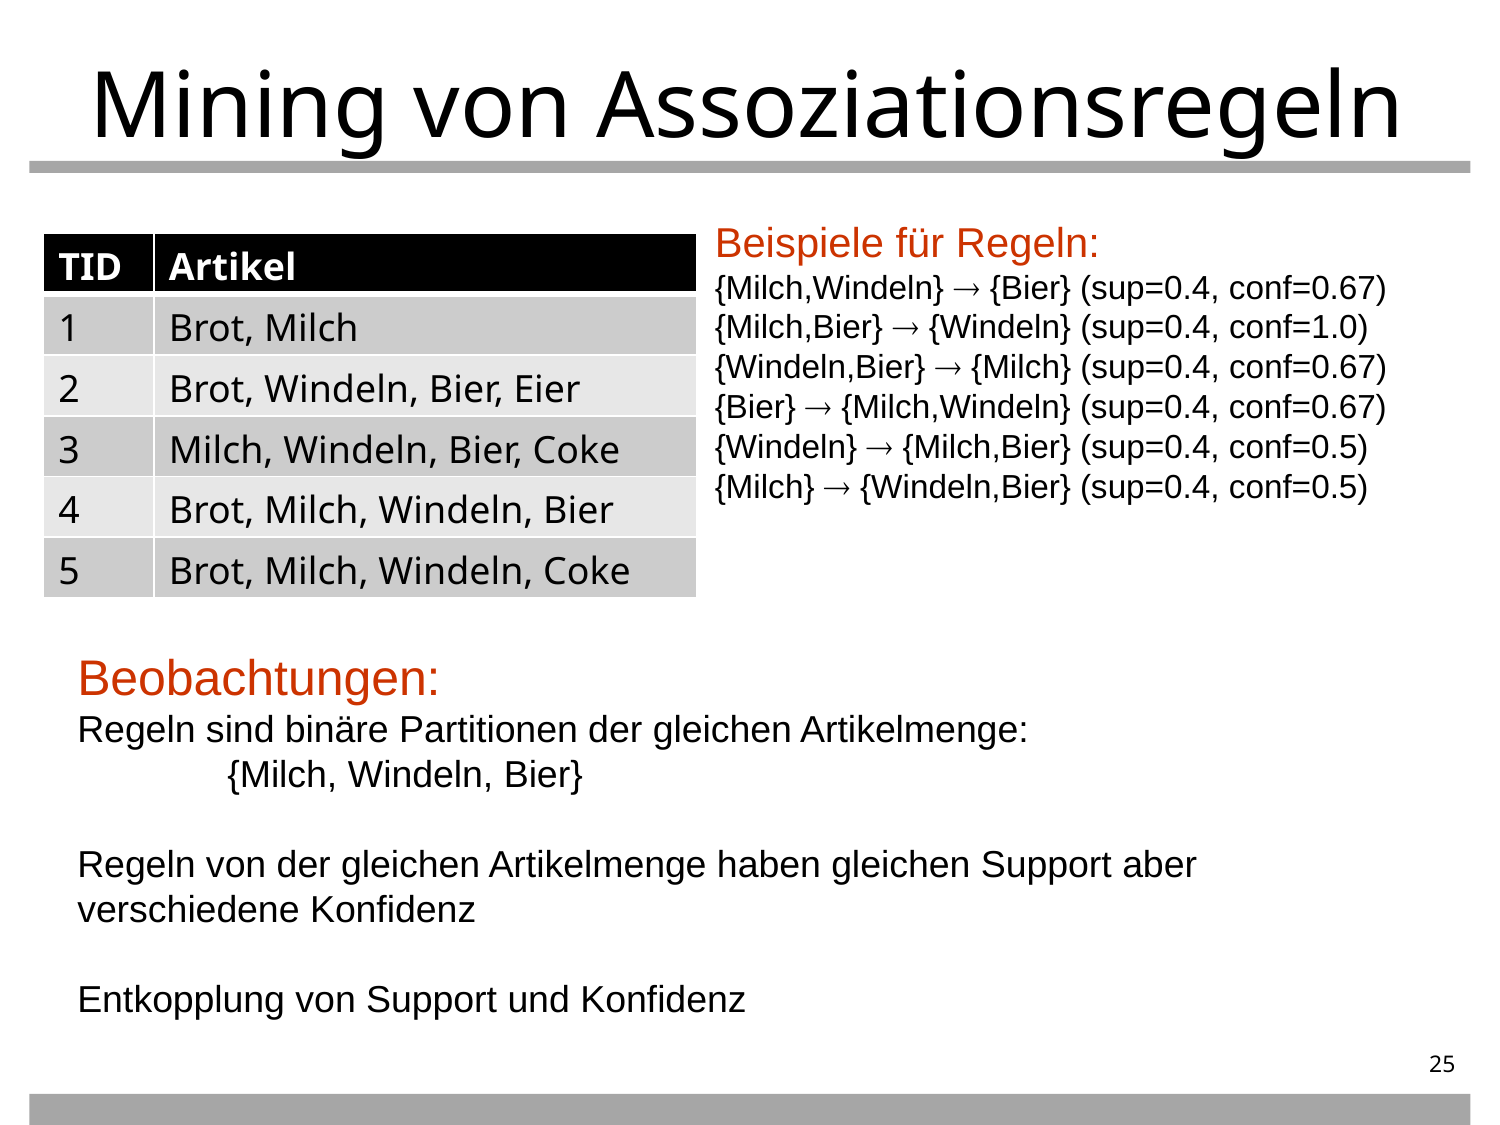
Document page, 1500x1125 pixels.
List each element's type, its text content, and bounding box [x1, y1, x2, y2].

table_cell Brot, Milch, Windeln, Coke [155, 538, 696, 597]
text_box Beispiele für Regeln: {Milch,Windeln}  {Bier} (sup=0.4, conf=0.67) {Milch,Bier}  {Windeln} (sup=0.4, conf=1.0)‏ {Windeln,Bier}  {Milch} (sup=0.4, conf=0.67)‏ {Bier}  {Milch,Windeln} (sup=0.4, conf=0.67) {Windeln}  {Milch,Bier} (sup=0.4, conf=0.5) {Milch}  {Windeln,Bier} (sup=0.4, conf=0.5)‏ [699, 208, 1475, 513]
table_cell Brot, Milch [155, 297, 696, 354]
table_cell 3 [44, 417, 153, 476]
table_cell Milch, Windeln, Bier, Coke [155, 417, 696, 476]
table_header TID [44, 234, 153, 291]
table_cell 4 [44, 477, 153, 536]
table_header Artikel [155, 234, 696, 291]
table_cell 2 [44, 356, 153, 415]
table_cell 1 [44, 297, 153, 354]
slide_number 25 [1305, 1050, 1471, 1083]
table_cell 5 [44, 538, 153, 597]
table_cell Brot, Windeln, Bier, Eier [155, 356, 696, 415]
text_box Mining von Assoziationsregeln [74, 7, 1425, 195]
table_cell Brot, Milch, Windeln, Bier [155, 477, 696, 536]
text_box Beobachtungen: Regeln sind binäre Partitionen der gleichen Artikelmenge: {Milch, Windeln, Bier} Regeln von der gleichen Artikelmenge haben gleichen Support aber verschiedene Konfidenz Entkopplung von Support und Konfidenz [62, 637, 1363, 1028]
